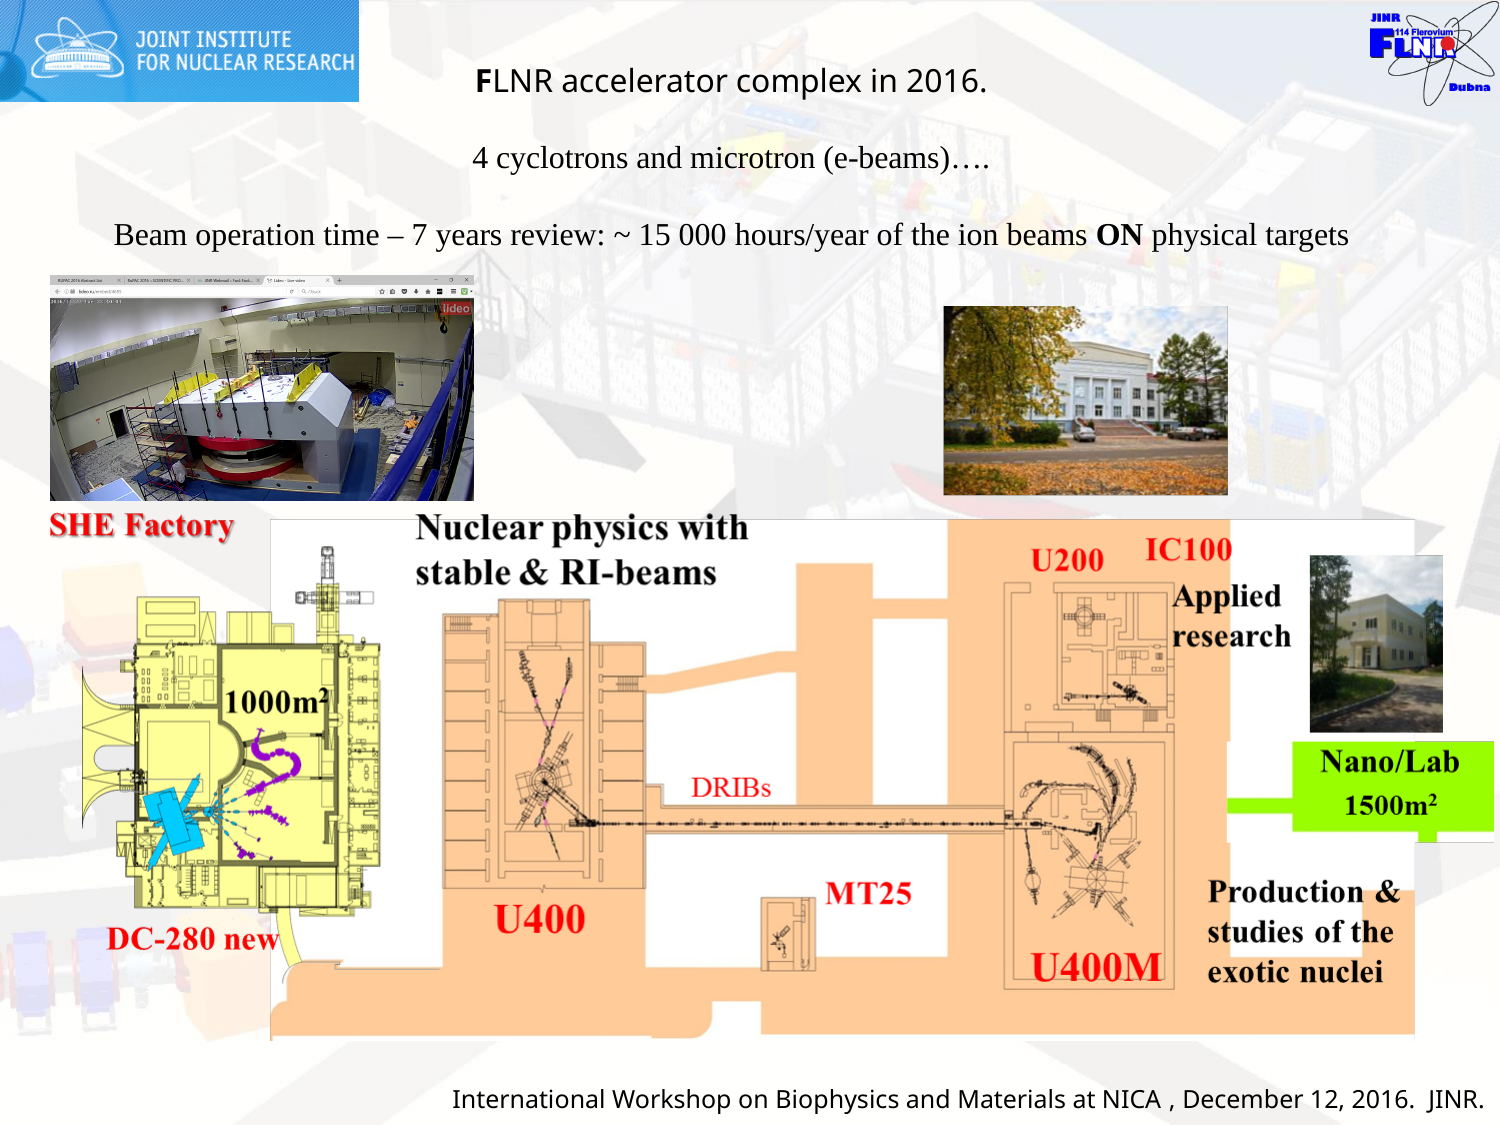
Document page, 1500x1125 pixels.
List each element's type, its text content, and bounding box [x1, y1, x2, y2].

text_box International Workshop on Biophysics and Materials at NICA , December 12, 2016. JINR. [412, 1076, 1500, 1122]
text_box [27, 275, 1495, 1041]
picture [0, 0, 1500, 1125]
text_box FLNR accelerator complex in 2016. 4 cyclotrons and microtron (e-beams)…. Beam operation time – 7 years review: ~ 15 000 hours/year of the ion beams ON physical targets [0, 51, 1463, 262]
